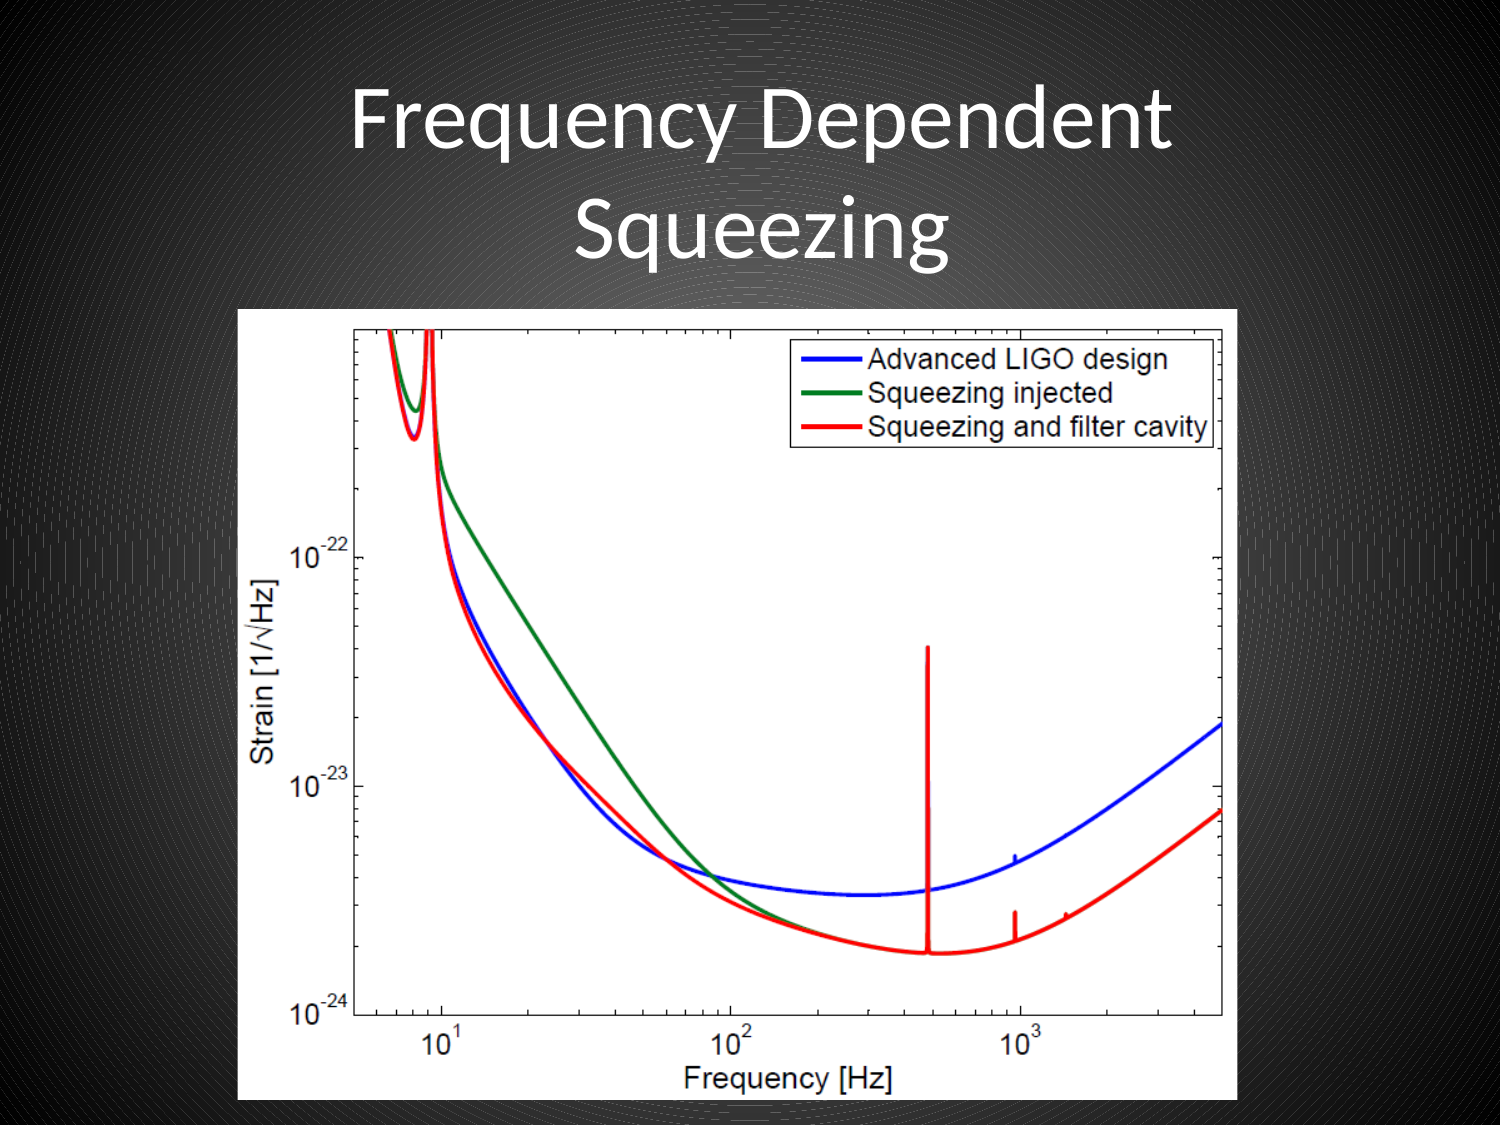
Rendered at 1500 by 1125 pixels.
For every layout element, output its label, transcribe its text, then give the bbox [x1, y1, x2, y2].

picture [237, 309, 1238, 1101]
text_box Frequency Dependent Squeezing [187, 49, 1338, 205]
